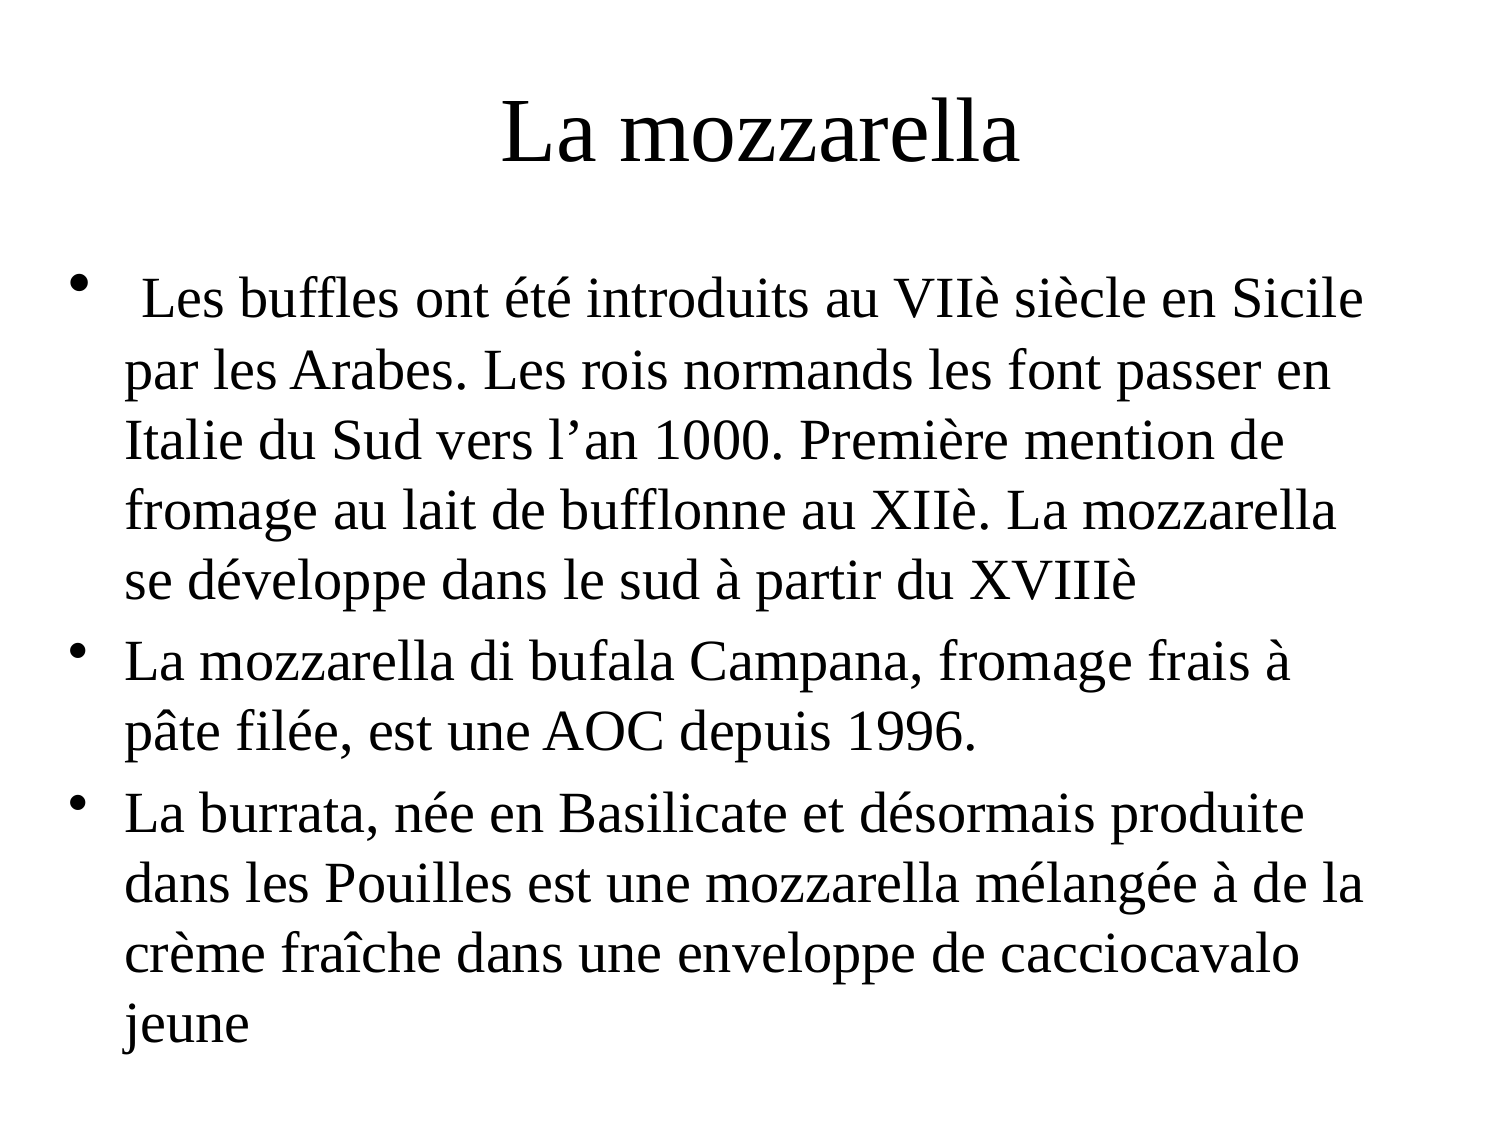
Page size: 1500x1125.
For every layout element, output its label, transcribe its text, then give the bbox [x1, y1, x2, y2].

title La mozzarella [123, 30, 1400, 219]
list Les buffles ont été introduits au VIIè siècle en Sicile par les Arabes. Les rois normands les font passer en Italie du Sud vers l’an 1000. Première mention de fromage au lait de bufflonne au XIIè. La mozzarella se développe dans le sud à partir du XVIIIè La mozzarella di bufala Campana, fromage frais à pâte filée, est une AOC depuis 1996. La burrata, née en Basilicate et désormais produite dans les Pouilles est une mozzarella mélangée à de la crème fraîche dans une enveloppe de cacciocavalo jeune [52, 243, 1388, 1001]
